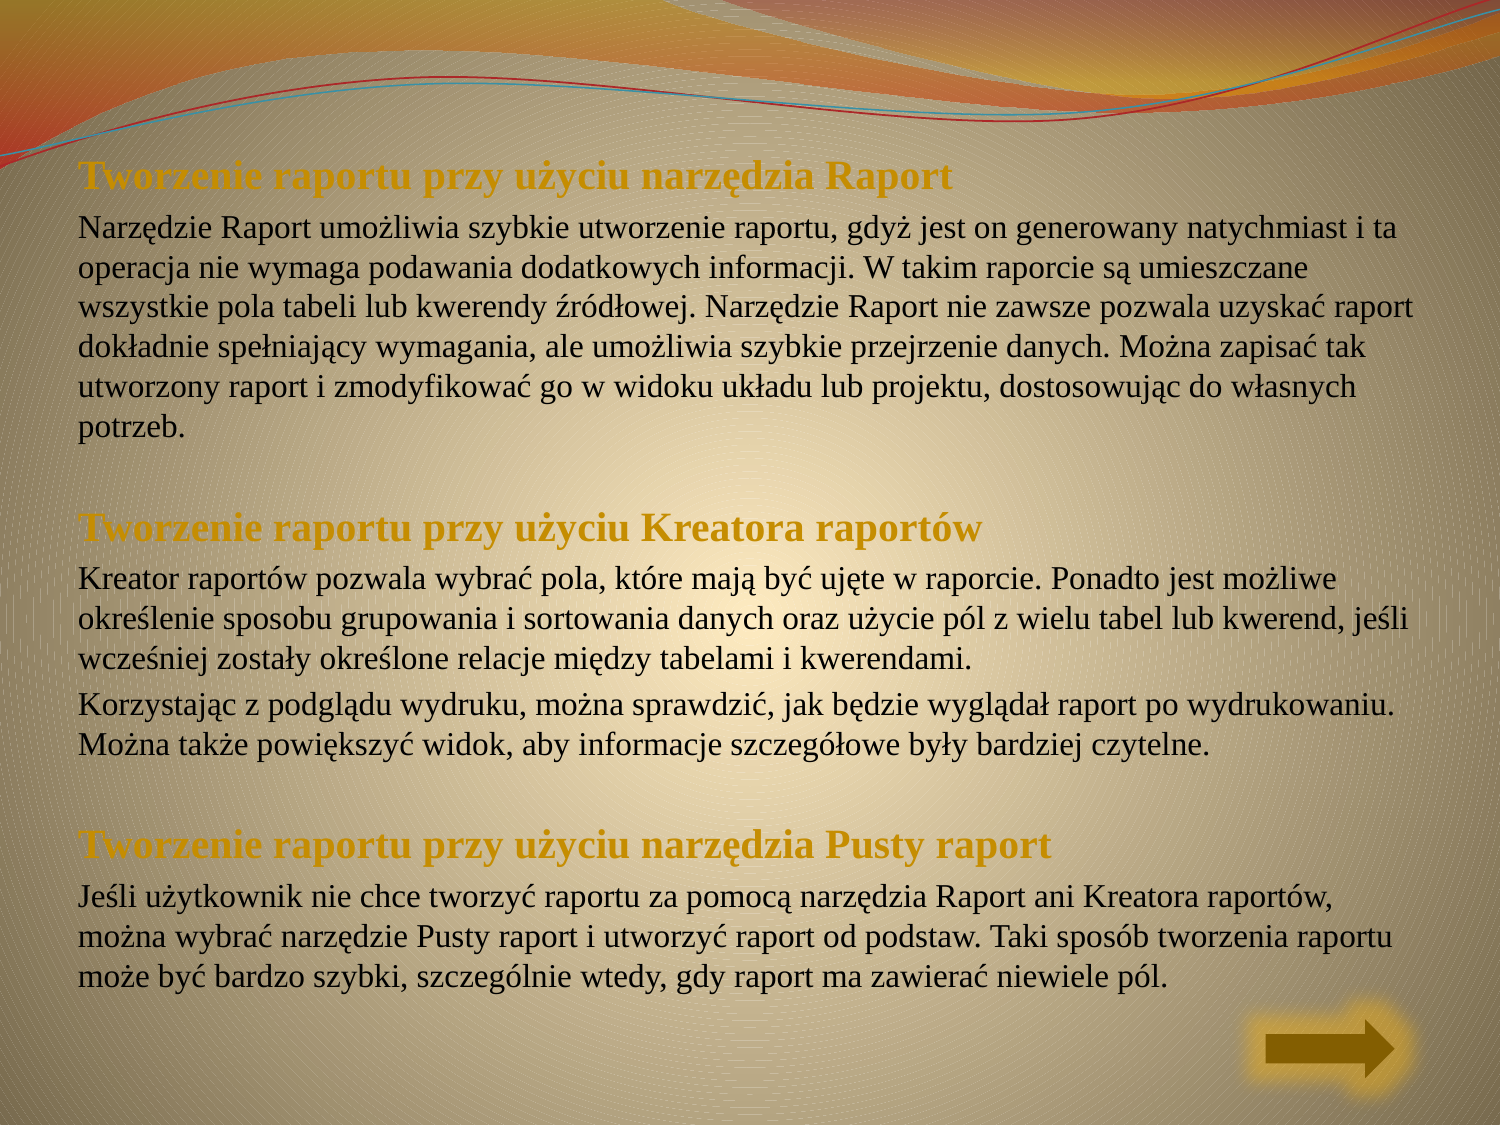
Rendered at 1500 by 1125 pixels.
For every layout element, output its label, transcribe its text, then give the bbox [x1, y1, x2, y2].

text_box [1242, 996, 1418, 1067]
list Tworzenie raportu przy użyciu narzędzia Raport Narzędzie Raport umożliwia szybkie utworzenie raportu, gdyż jest on generowany natychmiast i ta operacja nie wymaga podawania dodatkowych informacji. W takim raporcie są umieszczane wszystkie pola tabeli lub kwerendy źródłowej. Narzędzie Raport nie zawsze pozwala uzyskać raport dokładnie spełniający wymagania, ale umożliwia szybkie przejrzenie danych. Można zapisać tak utworzony raport i zmodyfikować go w widoku układu lub projektu, dostosowując do własnych potrzeb. Tworzenie raportu przy użyciu Kreatora raportów Kreator raportów pozwala wybrać pola, które mają być ujęte w raporcie. Ponadto jest możliwe określenie sposobu grupowania i sortowania danych oraz użycie pól z wielu tabel lub kwerend, jeśli wcześniej zostały określone relacje między tabelami i kwerendami. Korzystając z podglądu wydruku, można sprawdzić, jak będzie wyglądał raport po wydrukowaniu. Można także powiększyć widok, aby informacje szczegółowe były bardziej czytelne. Tworzenie raportu przy użyciu narzędzia Pusty raport Jeśli użytkownik nie chce tworzyć raportu za pomocą narzędzia Raport ani Kreatora raportów, można wybrać narzędzie Pusty raport i utworzyć raport od podstaw. Taki sposób tworzenia raportu może być bardzo szybki, szczególnie wtedy, gdy raport ma zawierać niewiele pól. [70, 140, 1430, 1067]
text_box [1263, 1017, 1397, 1080]
